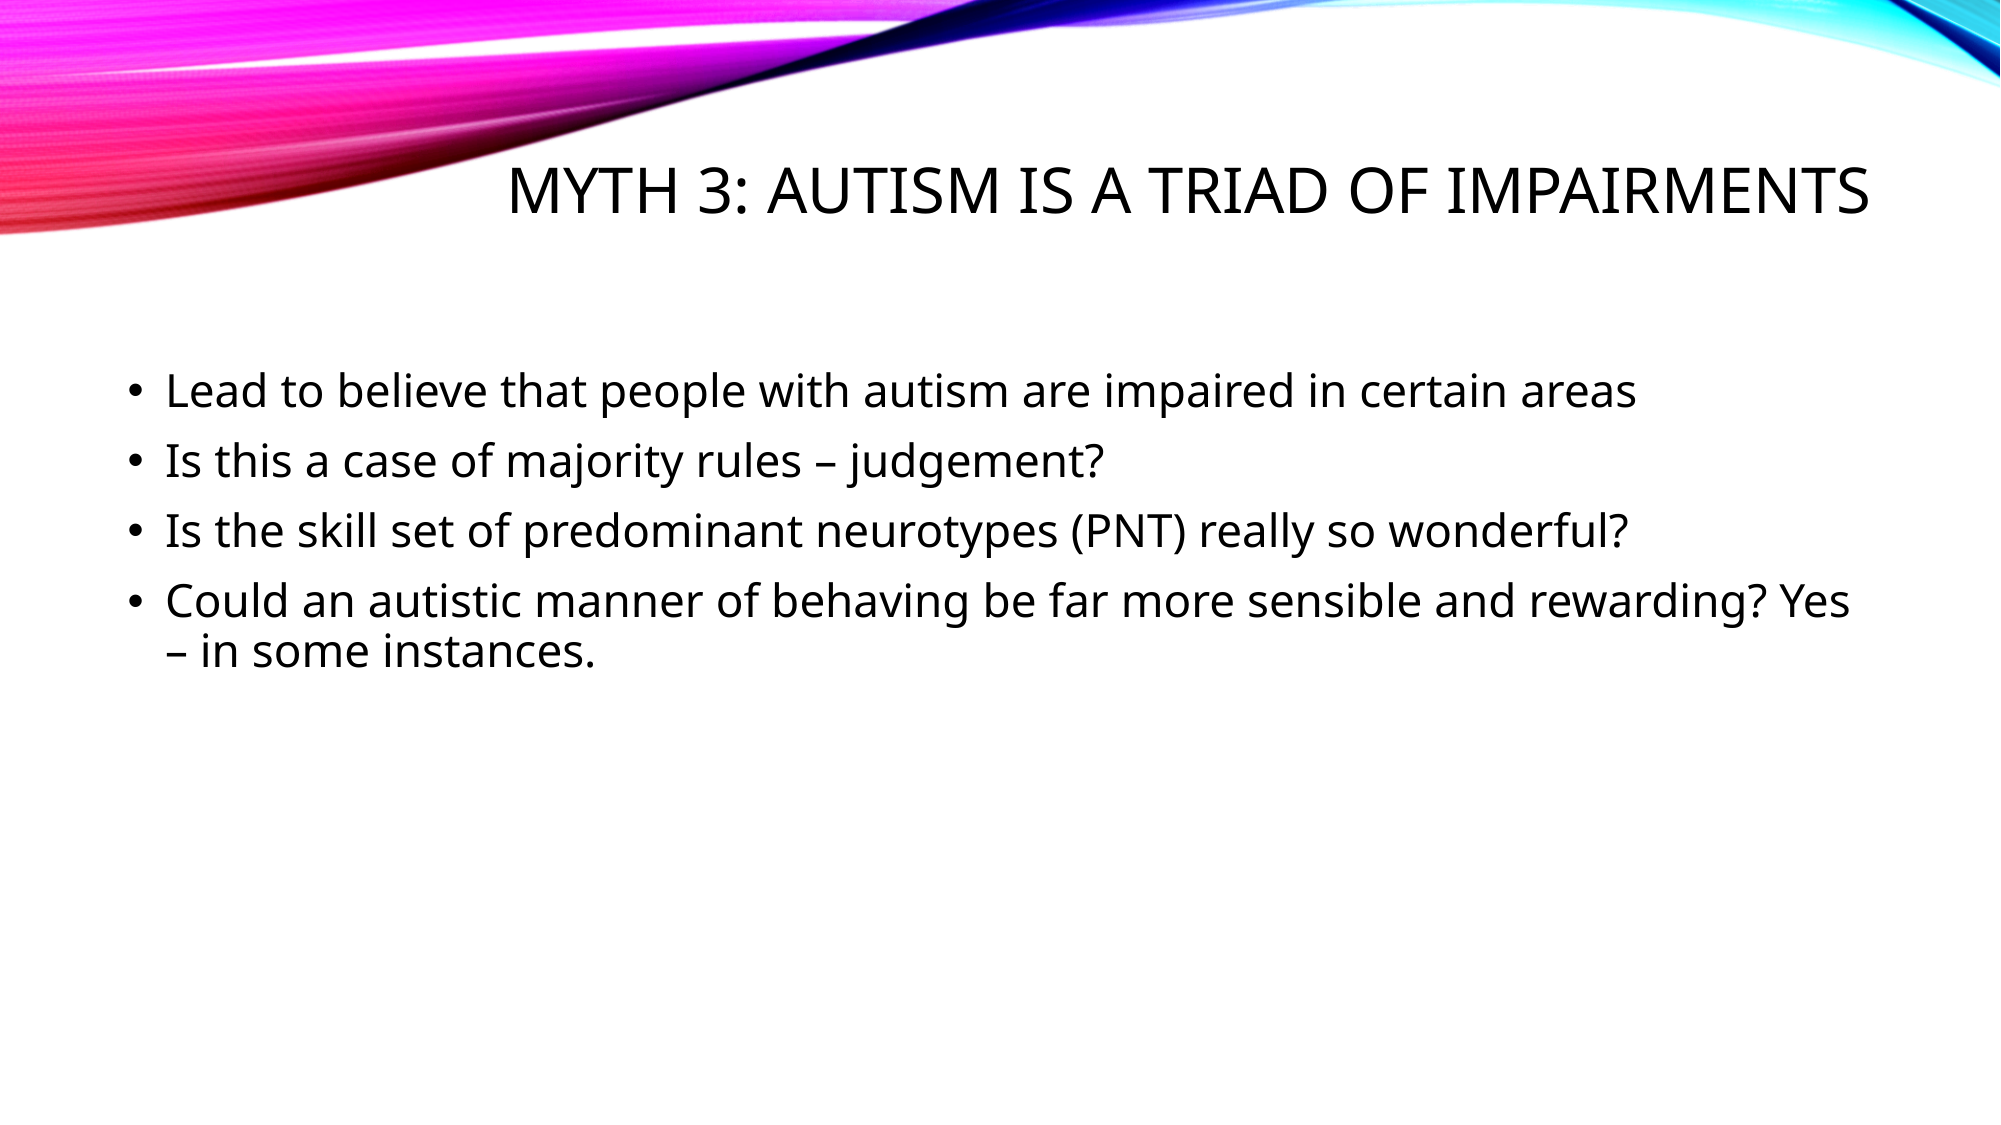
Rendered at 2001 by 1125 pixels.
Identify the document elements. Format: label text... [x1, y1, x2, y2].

list Lead to believe that people with autism are impaired in certain areas Is this a case of majority rules – judgement? Is the skill set of predominant neurotypes (PNT) really so wonderful? Could an autistic manner of behaving be far more sensible and rewarding? Yes – in some instances. [112, 360, 1888, 1021]
title Myth 3: Autism is a triad of impairments [474, 125, 1888, 338]
picture [1910, 0, 2000, 45]
picture [1890, 0, 2000, 75]
picture [0, 0, 2000, 237]
